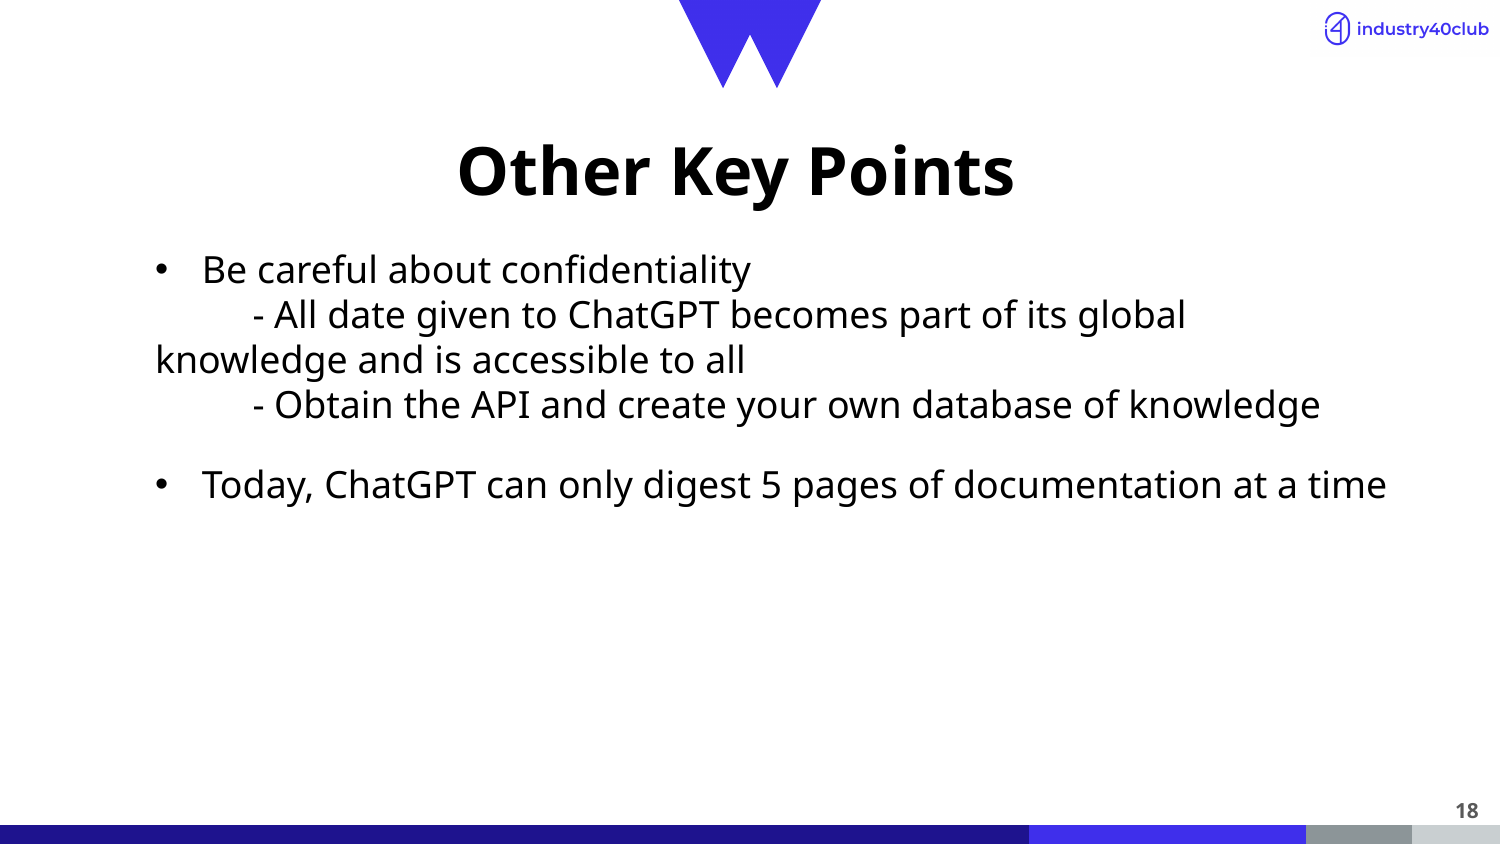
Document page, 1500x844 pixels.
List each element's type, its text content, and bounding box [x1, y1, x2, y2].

text_box Other Key Points [44, 97, 1429, 224]
slide_number 18 [1403, 779, 1494, 823]
picture [0, 825, 1500, 844]
picture [678, 0, 822, 89]
picture [1310, 0, 1500, 58]
text_box Be careful about confidentiality - All date given to ChatGPT becomes part of its global knowledge and is accessible to all - Obtain the API and create your own database of knowledge Today, ChatGPT can only digest 5 pages of documentation at a time [140, 238, 1413, 549]
